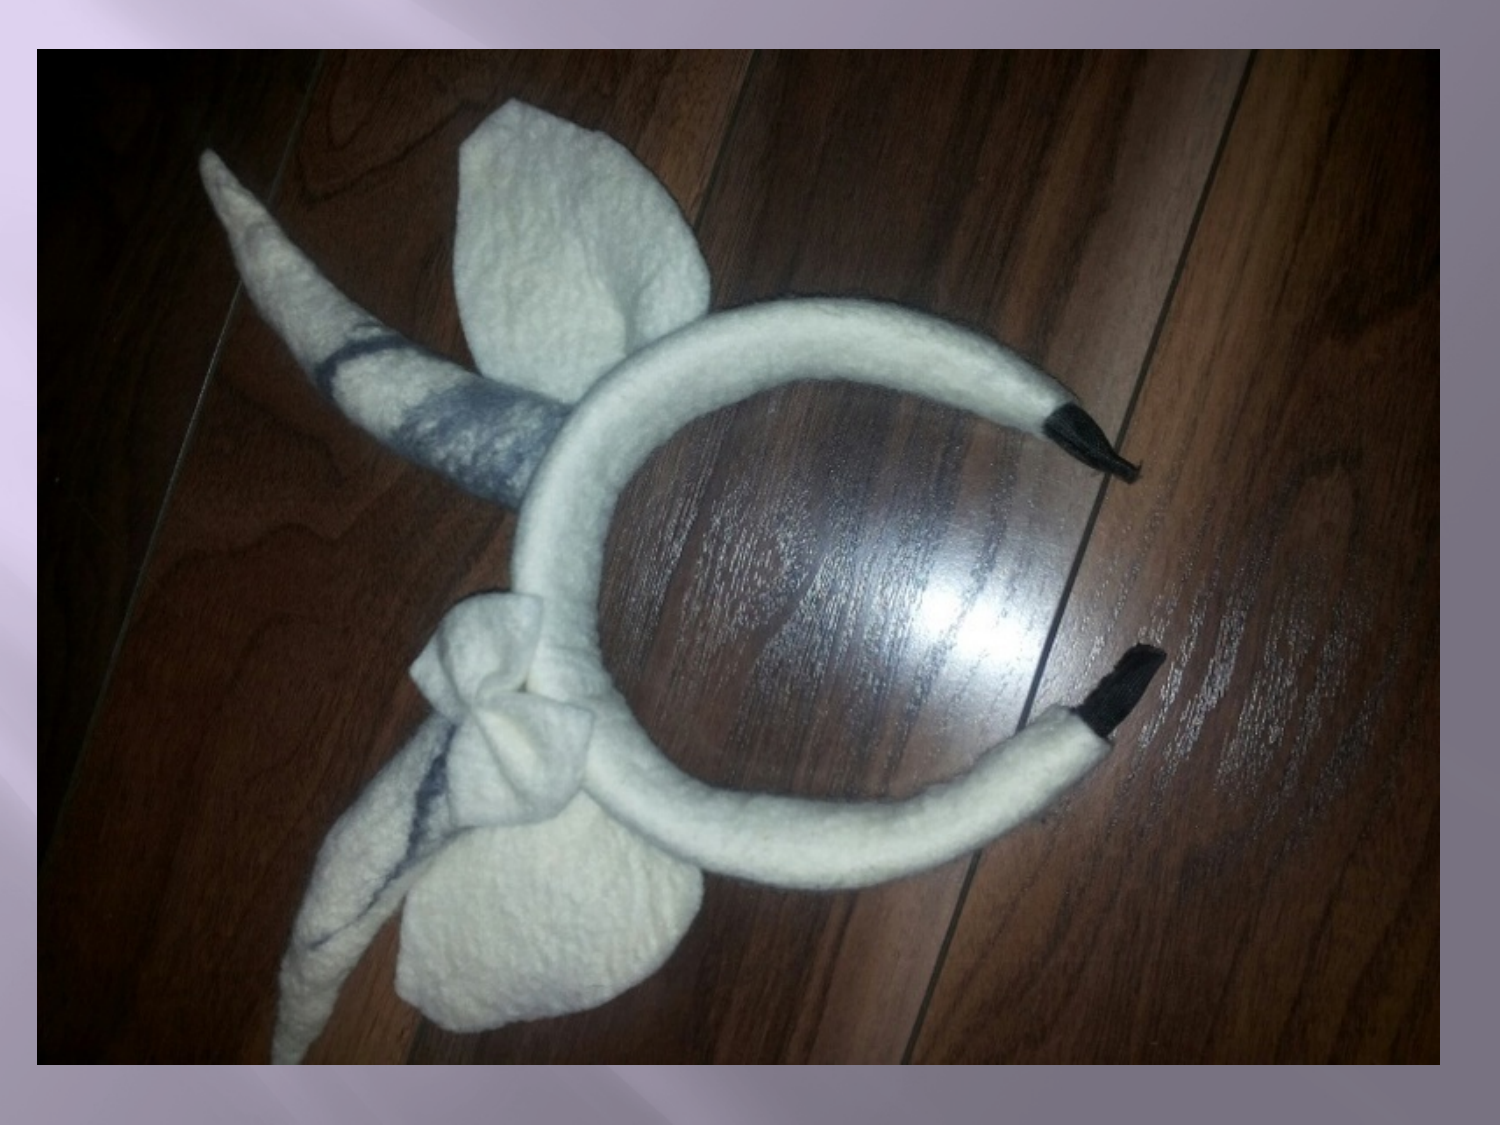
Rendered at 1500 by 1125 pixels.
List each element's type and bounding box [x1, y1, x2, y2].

list [37, 49, 1441, 1065]
